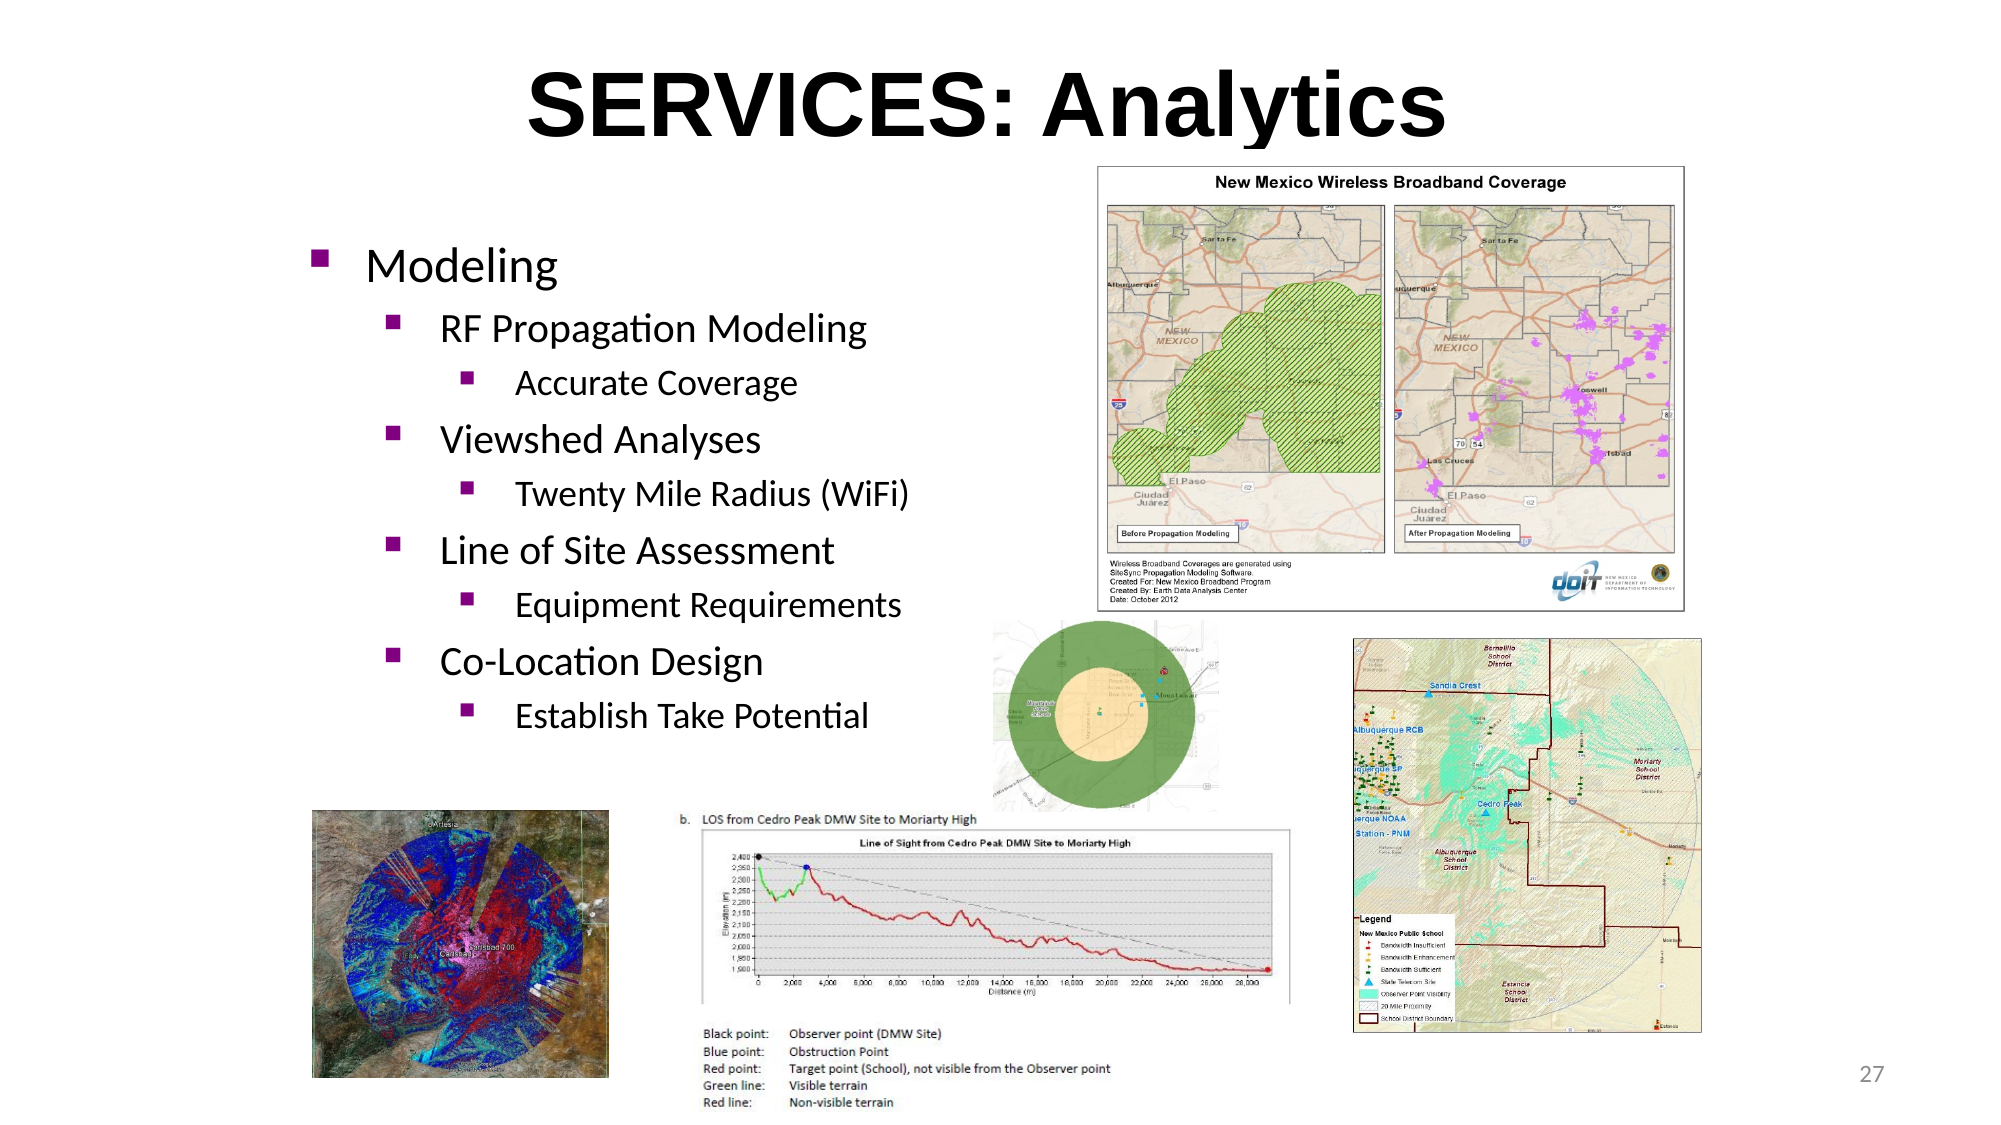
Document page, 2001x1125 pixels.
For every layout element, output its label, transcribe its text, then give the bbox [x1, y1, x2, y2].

title SERVICES: Analytics [277, 24, 1698, 175]
slide_number 27 [1433, 1042, 1900, 1103]
picture [312, 810, 609, 1078]
text_box Modeling RF Propagation Modeling Accurate Coverage Viewshed Analyses Twenty Mile Radius (WiFi) Line of Site Assessment Equipment Requirements Co-Location Design Establish Take Potential [293, 224, 1077, 750]
picture [1350, 637, 1703, 1035]
picture [672, 149, 1698, 1113]
